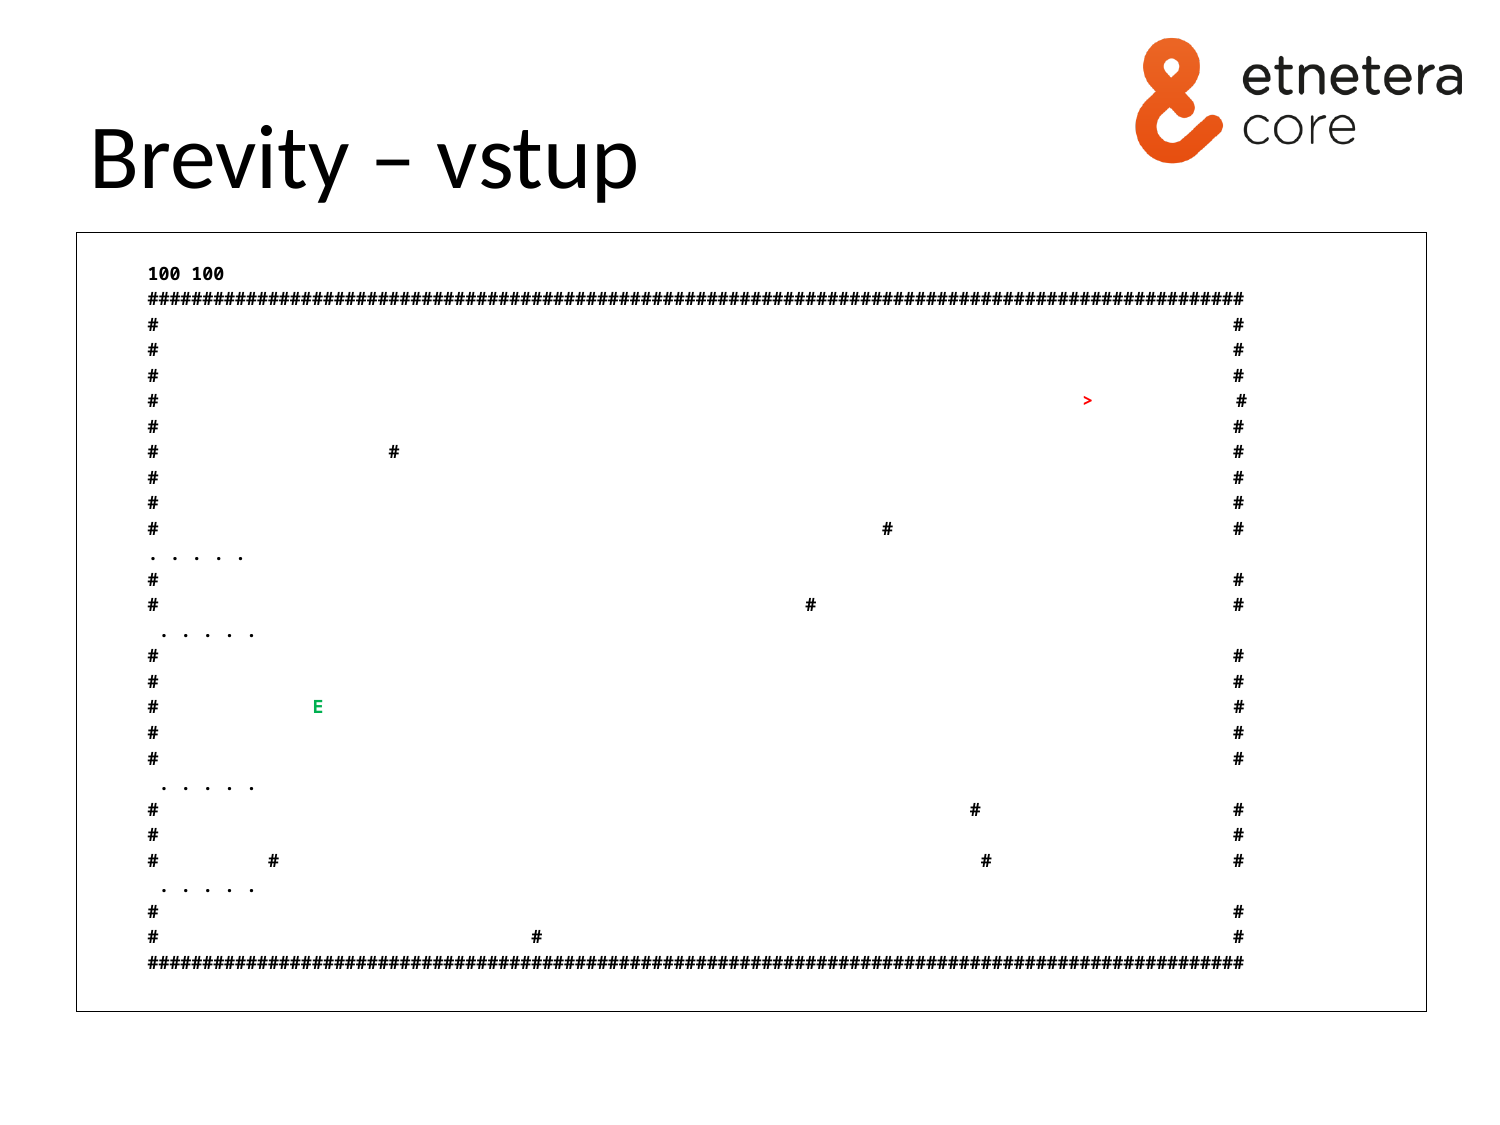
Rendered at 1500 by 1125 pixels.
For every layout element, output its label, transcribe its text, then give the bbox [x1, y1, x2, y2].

text_box Brevity – vstup [75, 89, 1140, 233]
picture [1096, 0, 1500, 200]
text_box 100 100 #################################################################################################### # # # # # # # > # # # # # # # # # # # # # . . . . . # # # # # . . . . . # # # # # E # # # # # . . . . . # # # # # # # # # . . . . . # # # # # #################################################################################################### [76, 232, 1427, 1012]
